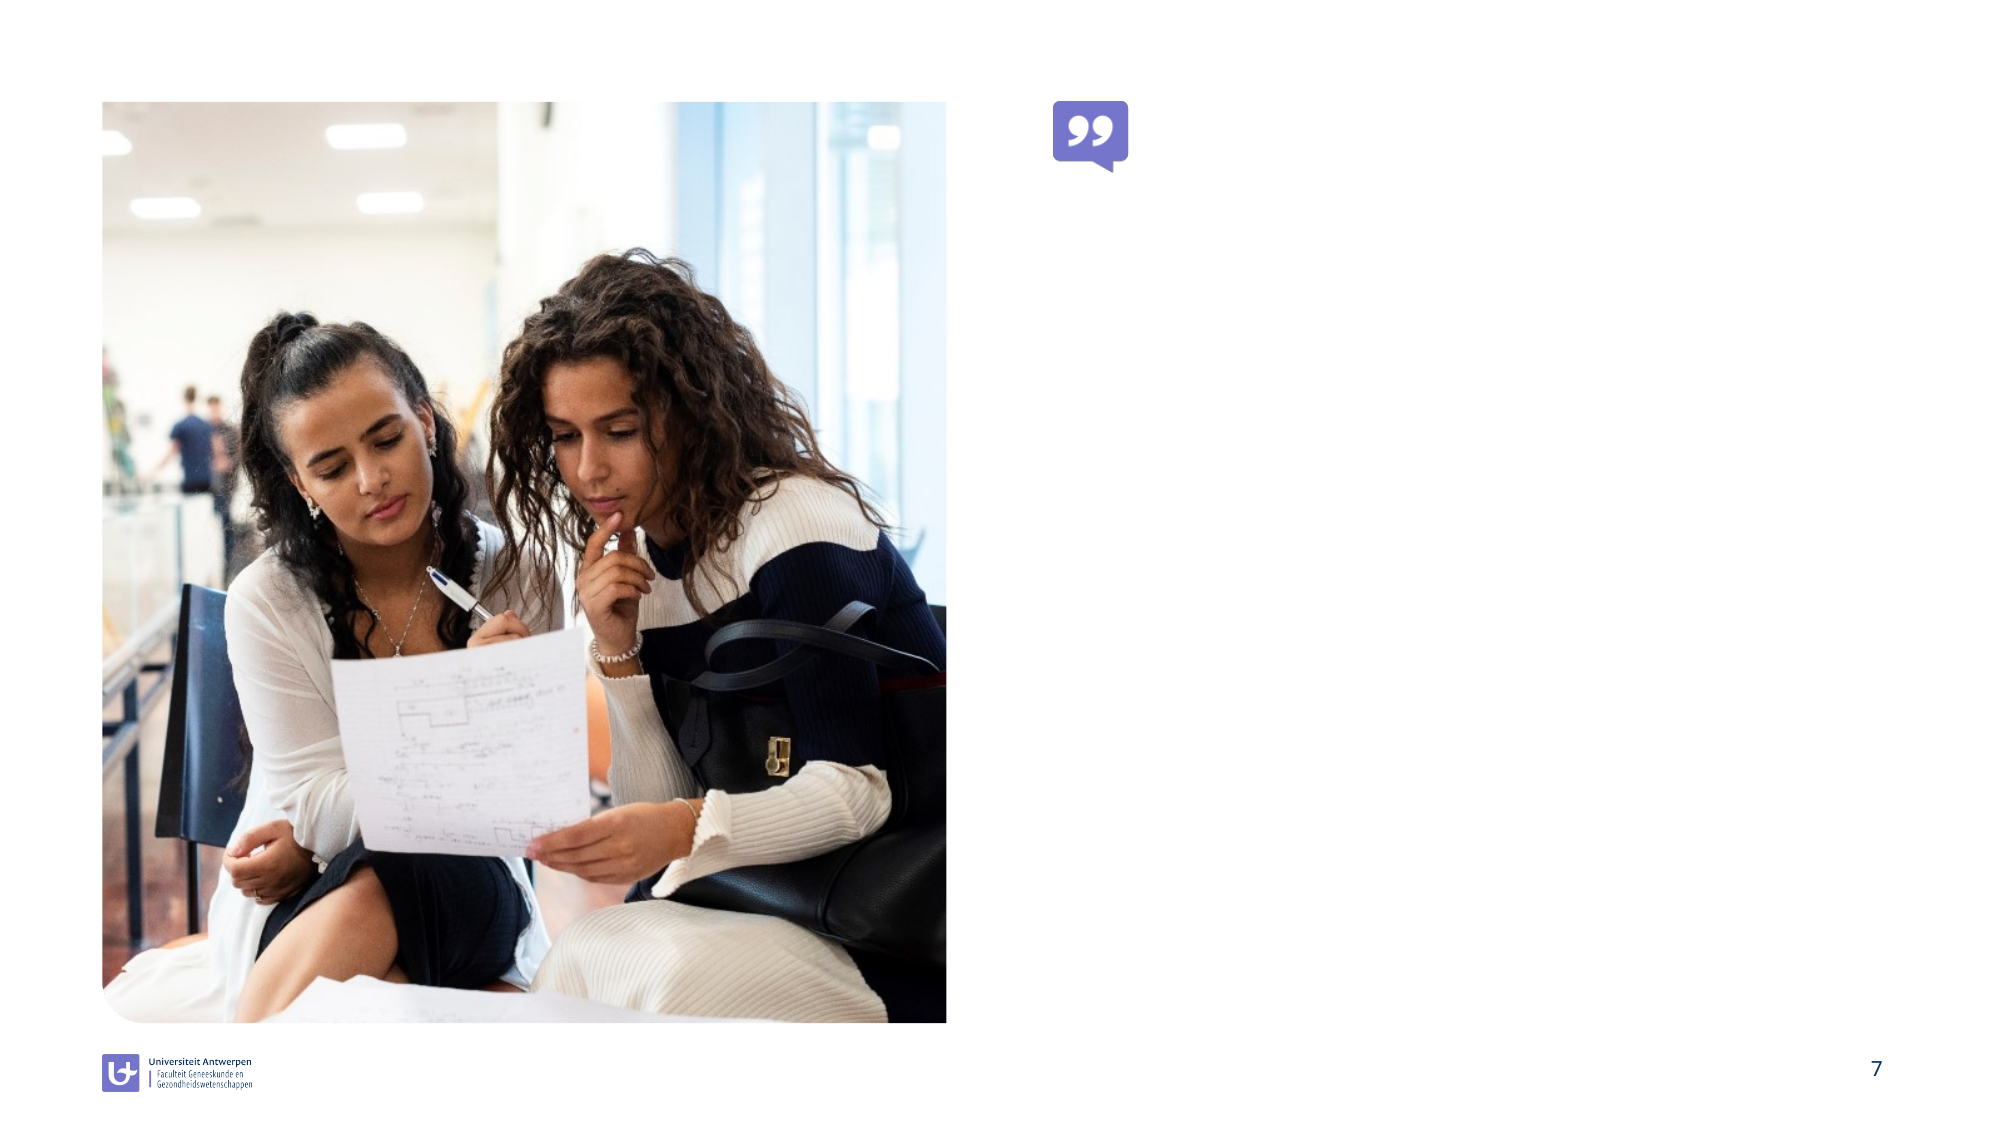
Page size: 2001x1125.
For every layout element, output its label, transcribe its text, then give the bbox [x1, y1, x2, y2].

picture [1053, 101, 1129, 173]
picture [102, 101, 947, 1024]
picture [102, 1054, 252, 1092]
slide_number 7 [1463, 1039, 1898, 1100]
